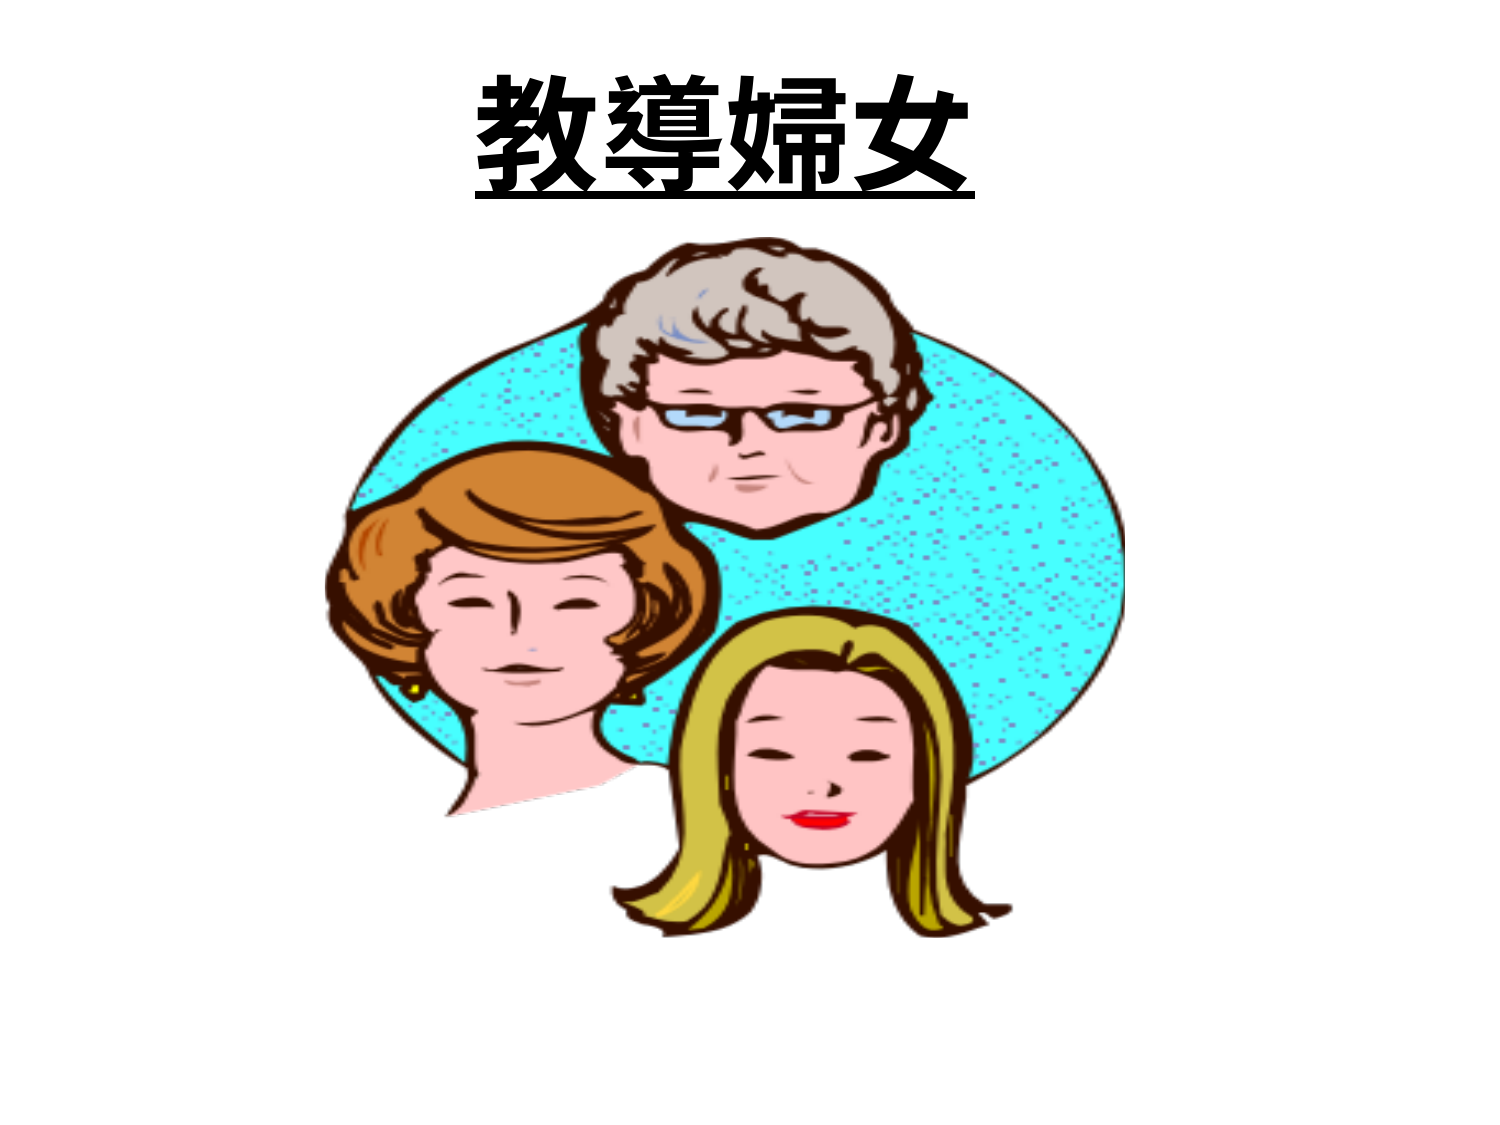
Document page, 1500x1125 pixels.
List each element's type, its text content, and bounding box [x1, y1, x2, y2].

picture [324, 237, 1126, 938]
title 教導婦女 [87, 37, 1363, 225]
